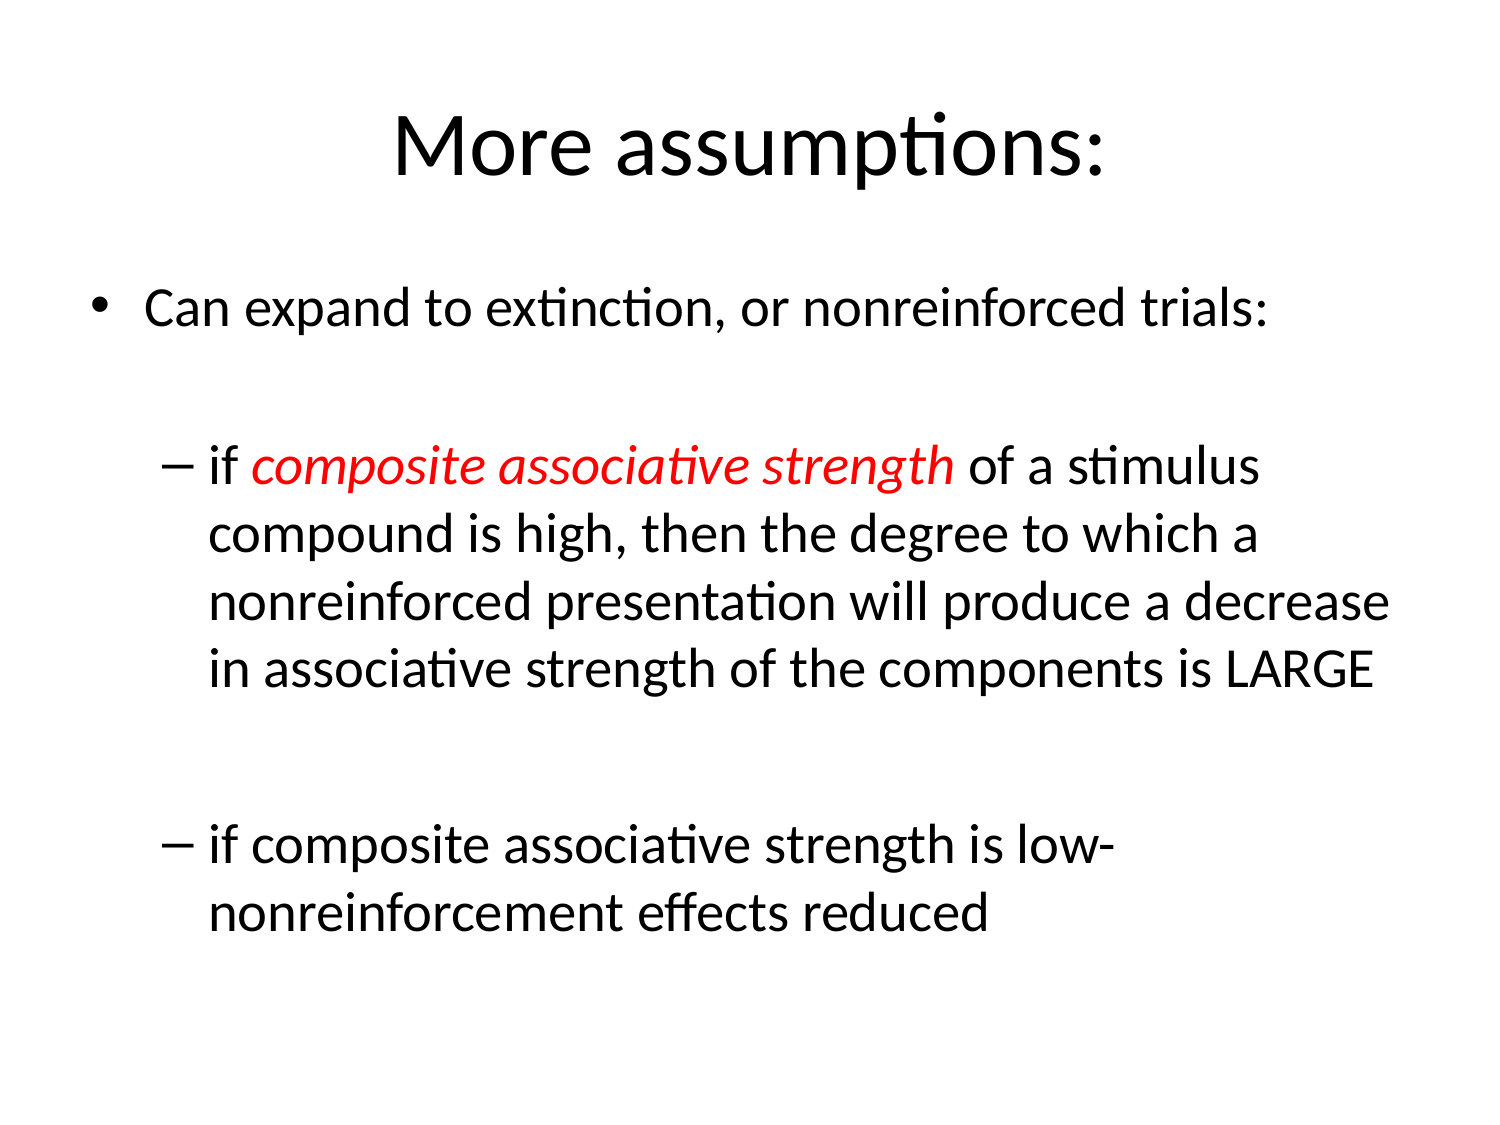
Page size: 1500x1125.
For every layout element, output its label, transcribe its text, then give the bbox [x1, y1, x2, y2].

list Can expand to extinction, or nonreinforced trials: if composite associative strength of a stimulus compound is high, then the degree to which a nonreinforced presentation will produce a decrease in associative strength of the components is LARGE if composite associative strength is low- nonreinforcement effects reduced [75, 262, 1425, 1005]
title More assumptions: [75, 45, 1425, 233]
